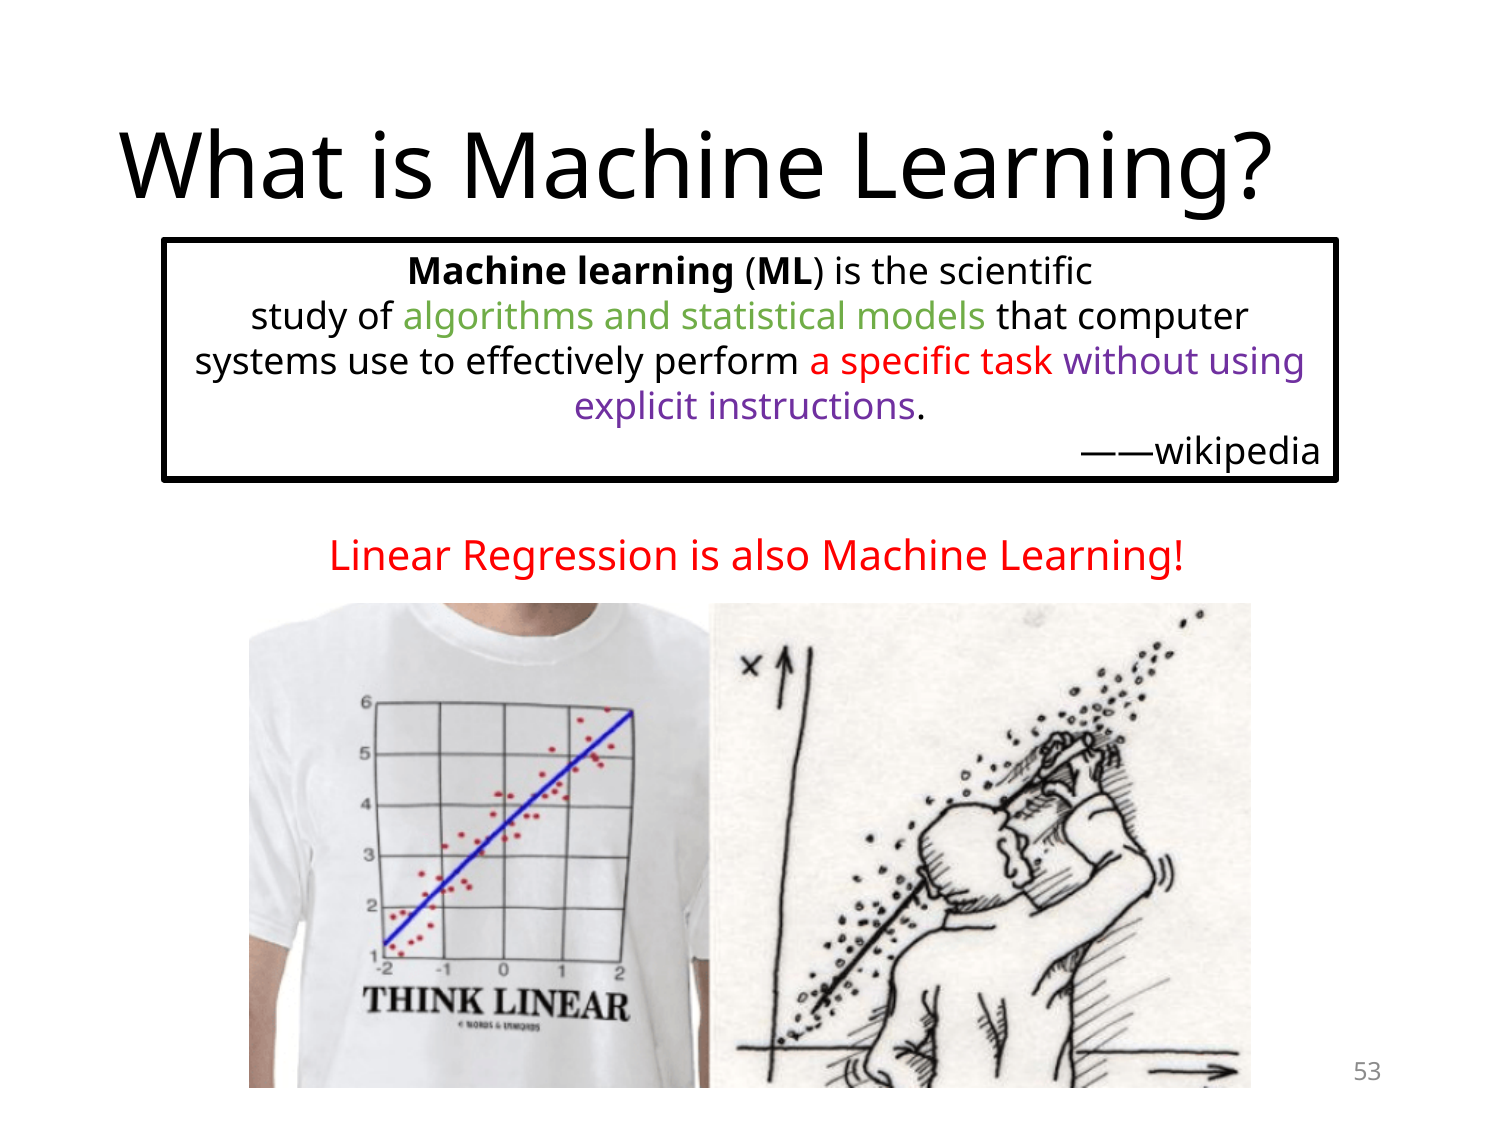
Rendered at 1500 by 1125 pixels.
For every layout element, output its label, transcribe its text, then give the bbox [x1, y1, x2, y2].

text_box Machine learning (ML) is the scientific study of algorithms and statistical models that computer systems use to effectively perform a specific task without using explicit instructions. ——wikipedia [163, 239, 1337, 480]
slide_number 53 [1059, 1042, 1397, 1103]
text_box Linear Regression is also Machine Learning! [313, 521, 1211, 587]
picture [249, 603, 1251, 1088]
title What is Machine Learning? [103, 59, 1397, 278]
